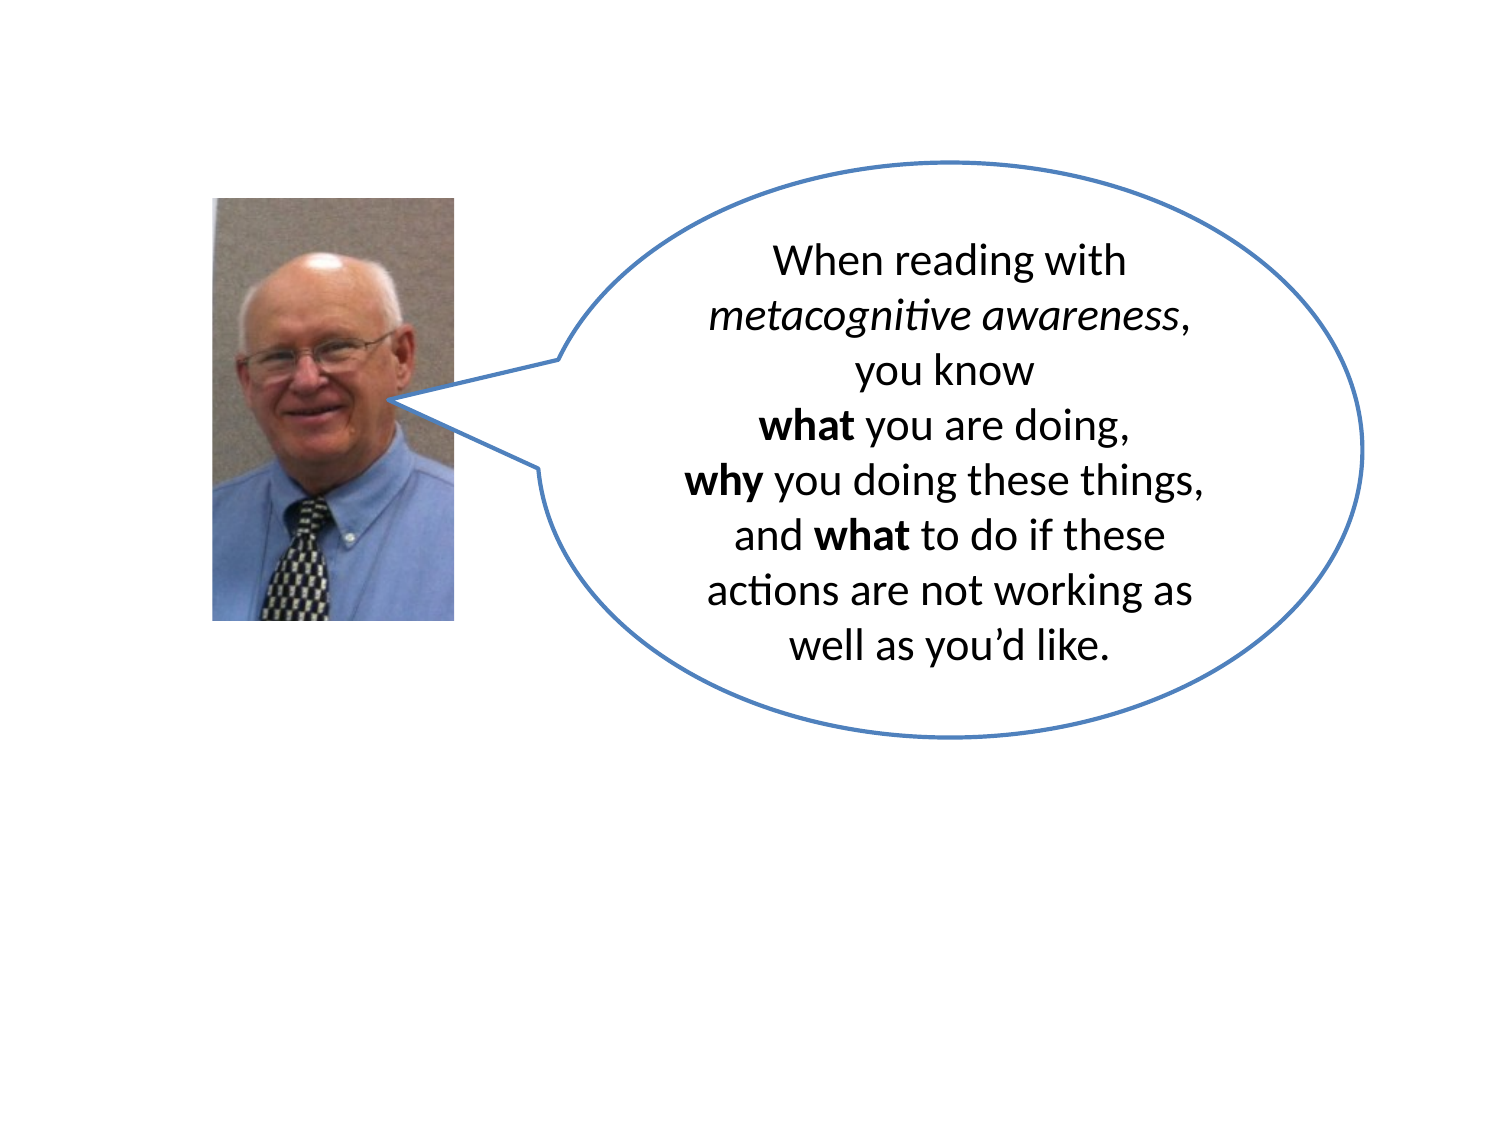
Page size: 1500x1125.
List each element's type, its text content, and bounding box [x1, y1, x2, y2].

text_box When reading with metacognitive awareness, you know what you are doing, why you doing these things, and what to do if these actions are not working as well as you’d like. [459, 160, 1365, 740]
picture [212, 197, 455, 621]
